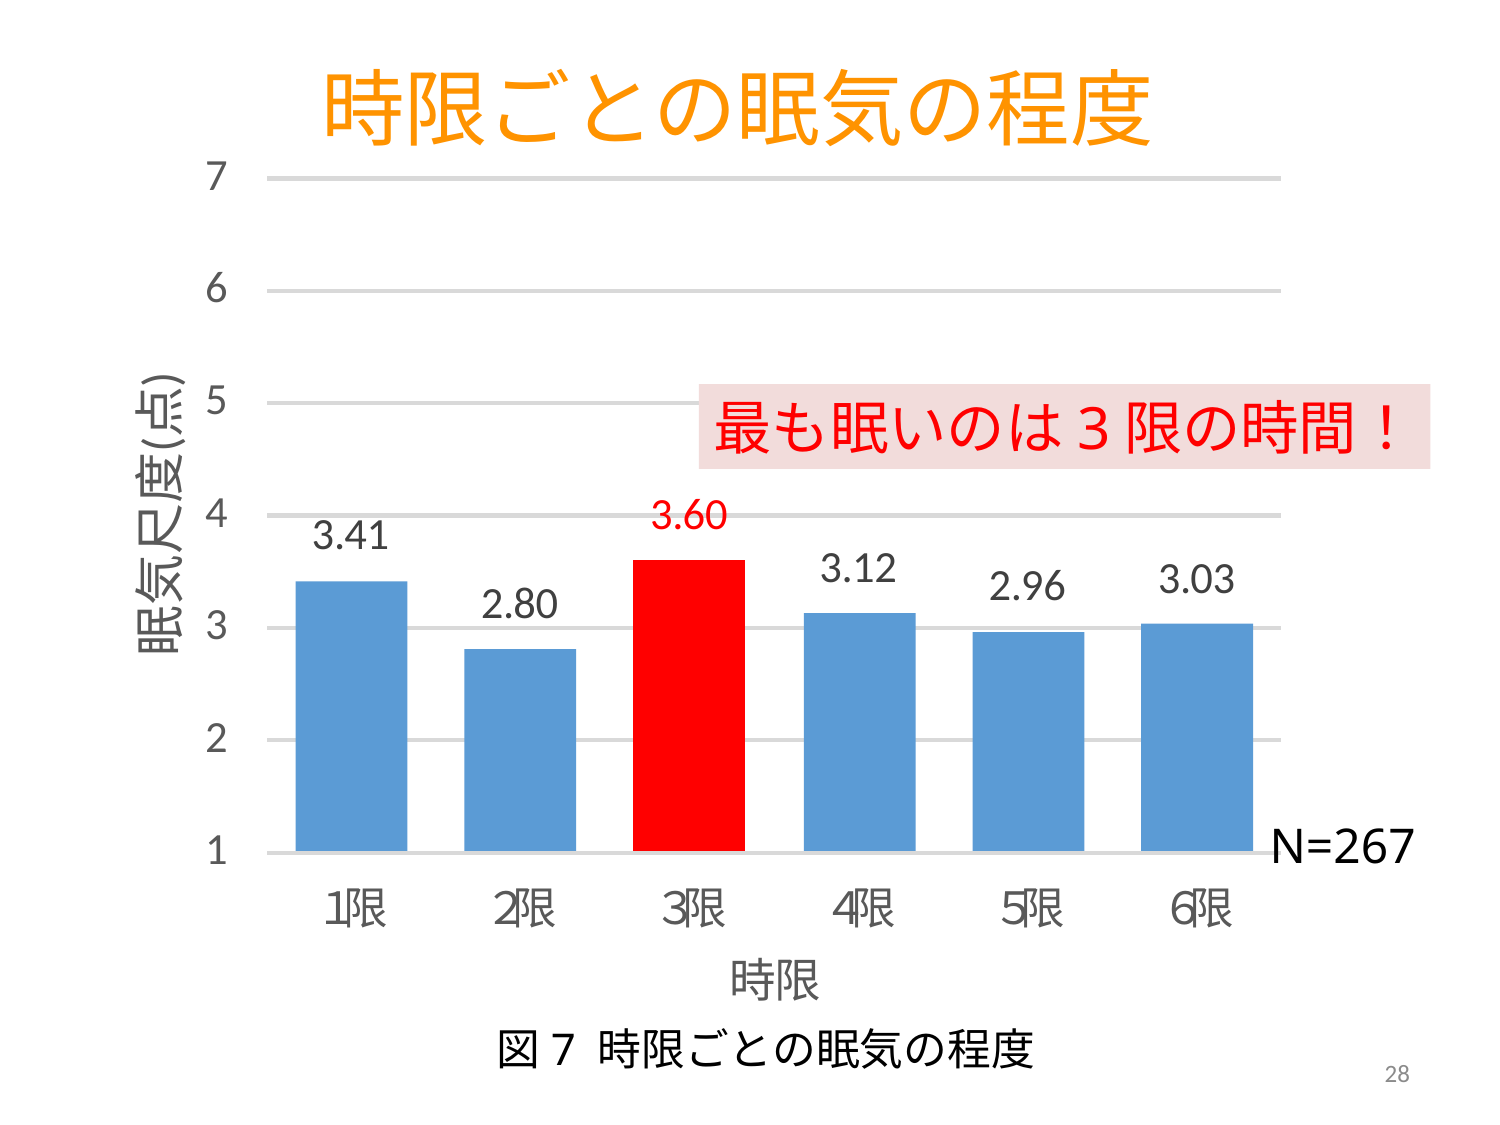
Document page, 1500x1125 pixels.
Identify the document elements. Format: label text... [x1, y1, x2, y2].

text_box 図7 時限ごとの眠気の程度 [481, 1052, 1074, 1082]
text_box 時限ごとの眠気の程度 [306, 48, 1169, 130]
text_box N=267 [1335, 808, 1500, 881]
slide_number 28 [1074, 1042, 1425, 1103]
text_box 最も眠いのは3限の時間！ [1335, 384, 1431, 469]
picture [83, 131, 1331, 1044]
